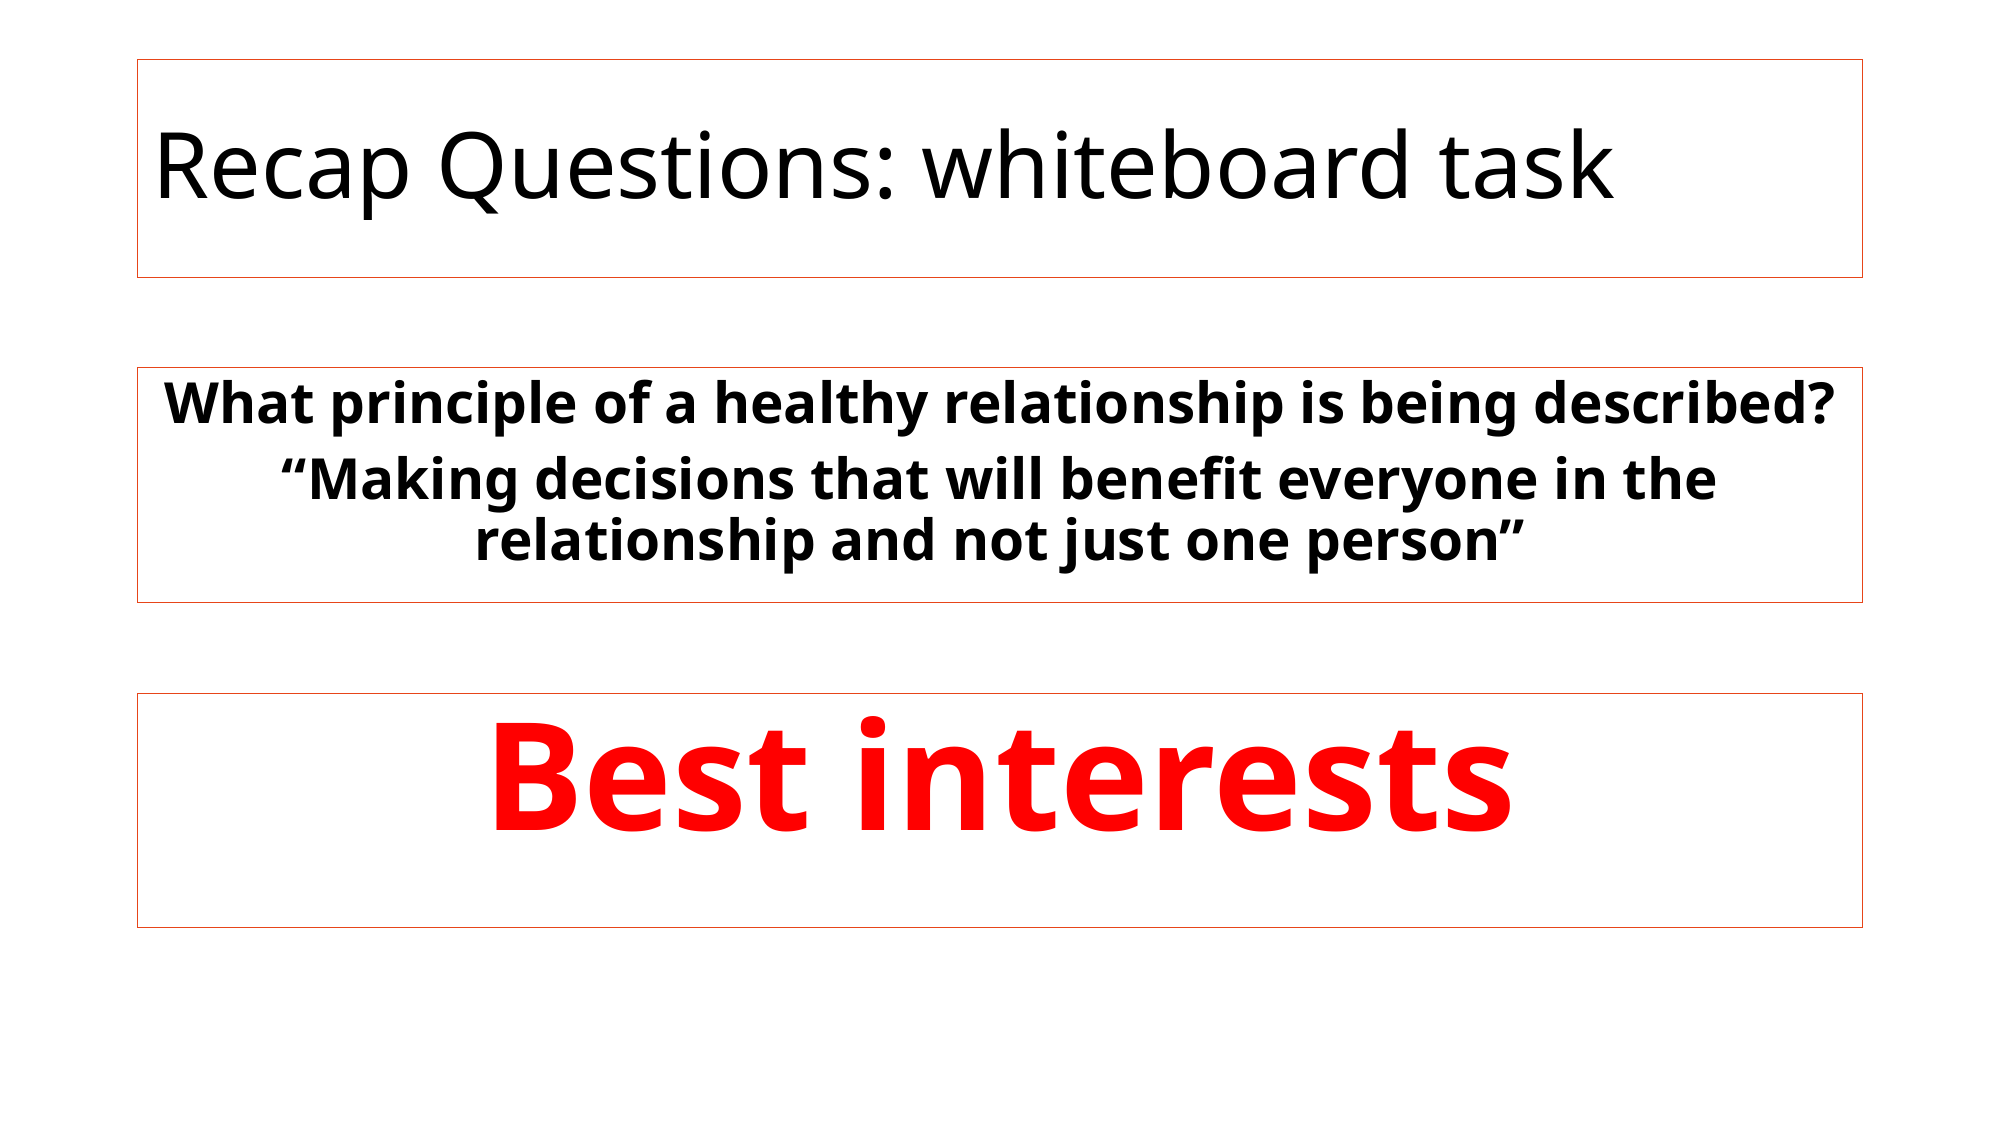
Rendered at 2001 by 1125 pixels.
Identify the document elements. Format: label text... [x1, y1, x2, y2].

text_box Best interests [137, 693, 1863, 928]
title Recap Questions: whiteboard task [137, 59, 1863, 278]
list What principle of a healthy relationship is being described? “Making decisions that will benefit everyone in the relationship and not just one person” [137, 367, 1863, 603]
